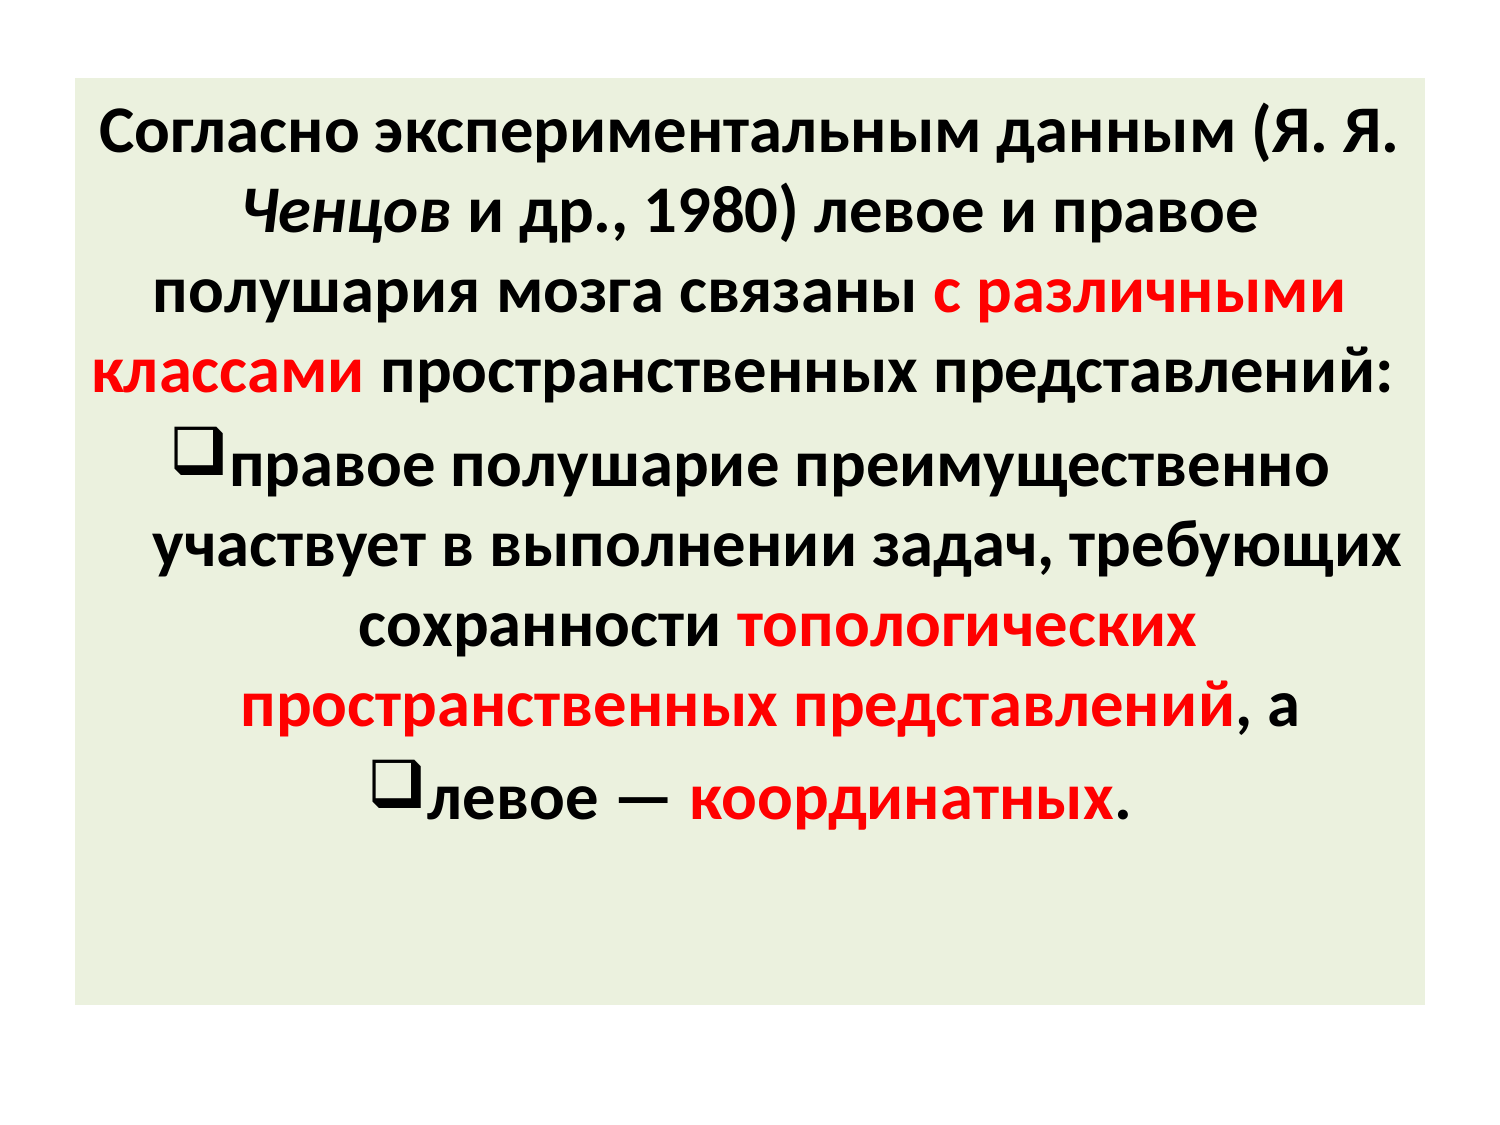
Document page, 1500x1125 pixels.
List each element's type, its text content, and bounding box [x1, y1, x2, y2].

list Согласно экспериментальным данным (Я. Я. Ченцов и др., 1980) левое и правое полушария мозга связаны с различными классами пространственных представлений: правое полушарие преимущественно участвует в выполнении задач, требующих сохранности топологических пространственных представлений, а левое — координатных. [75, 78, 1425, 1005]
